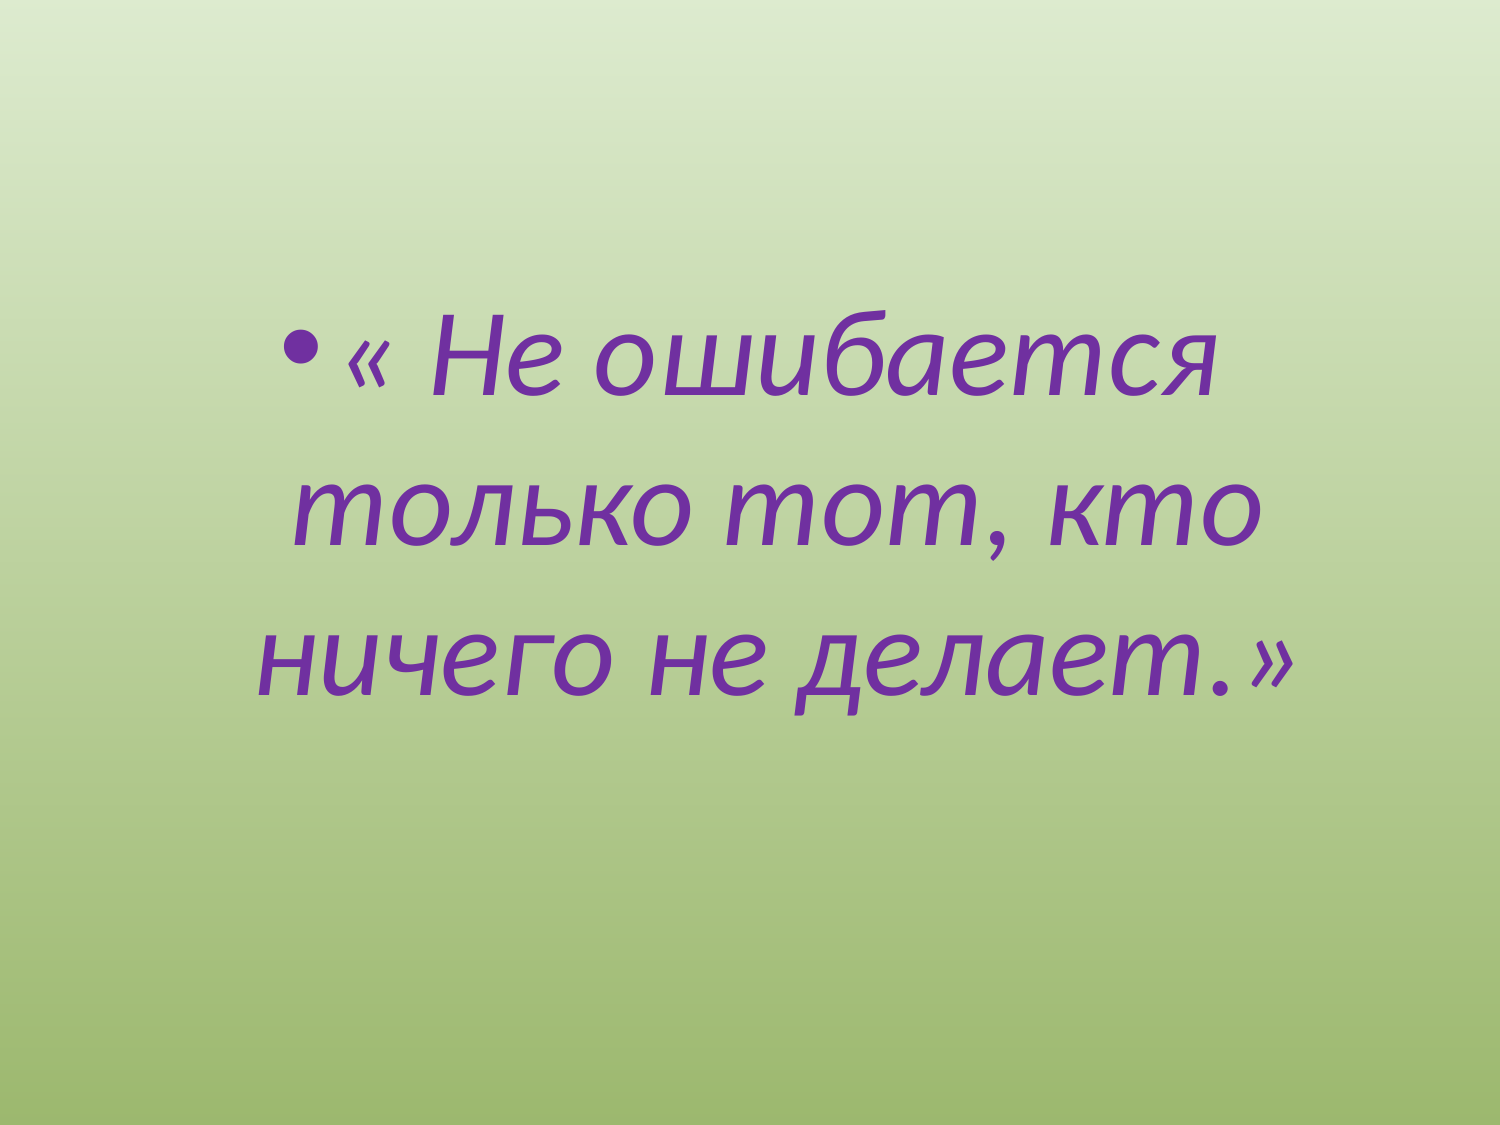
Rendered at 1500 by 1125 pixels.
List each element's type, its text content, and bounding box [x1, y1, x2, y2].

list « Не ошибается только тот, кто ничего не делает.» [75, 262, 1425, 1005]
